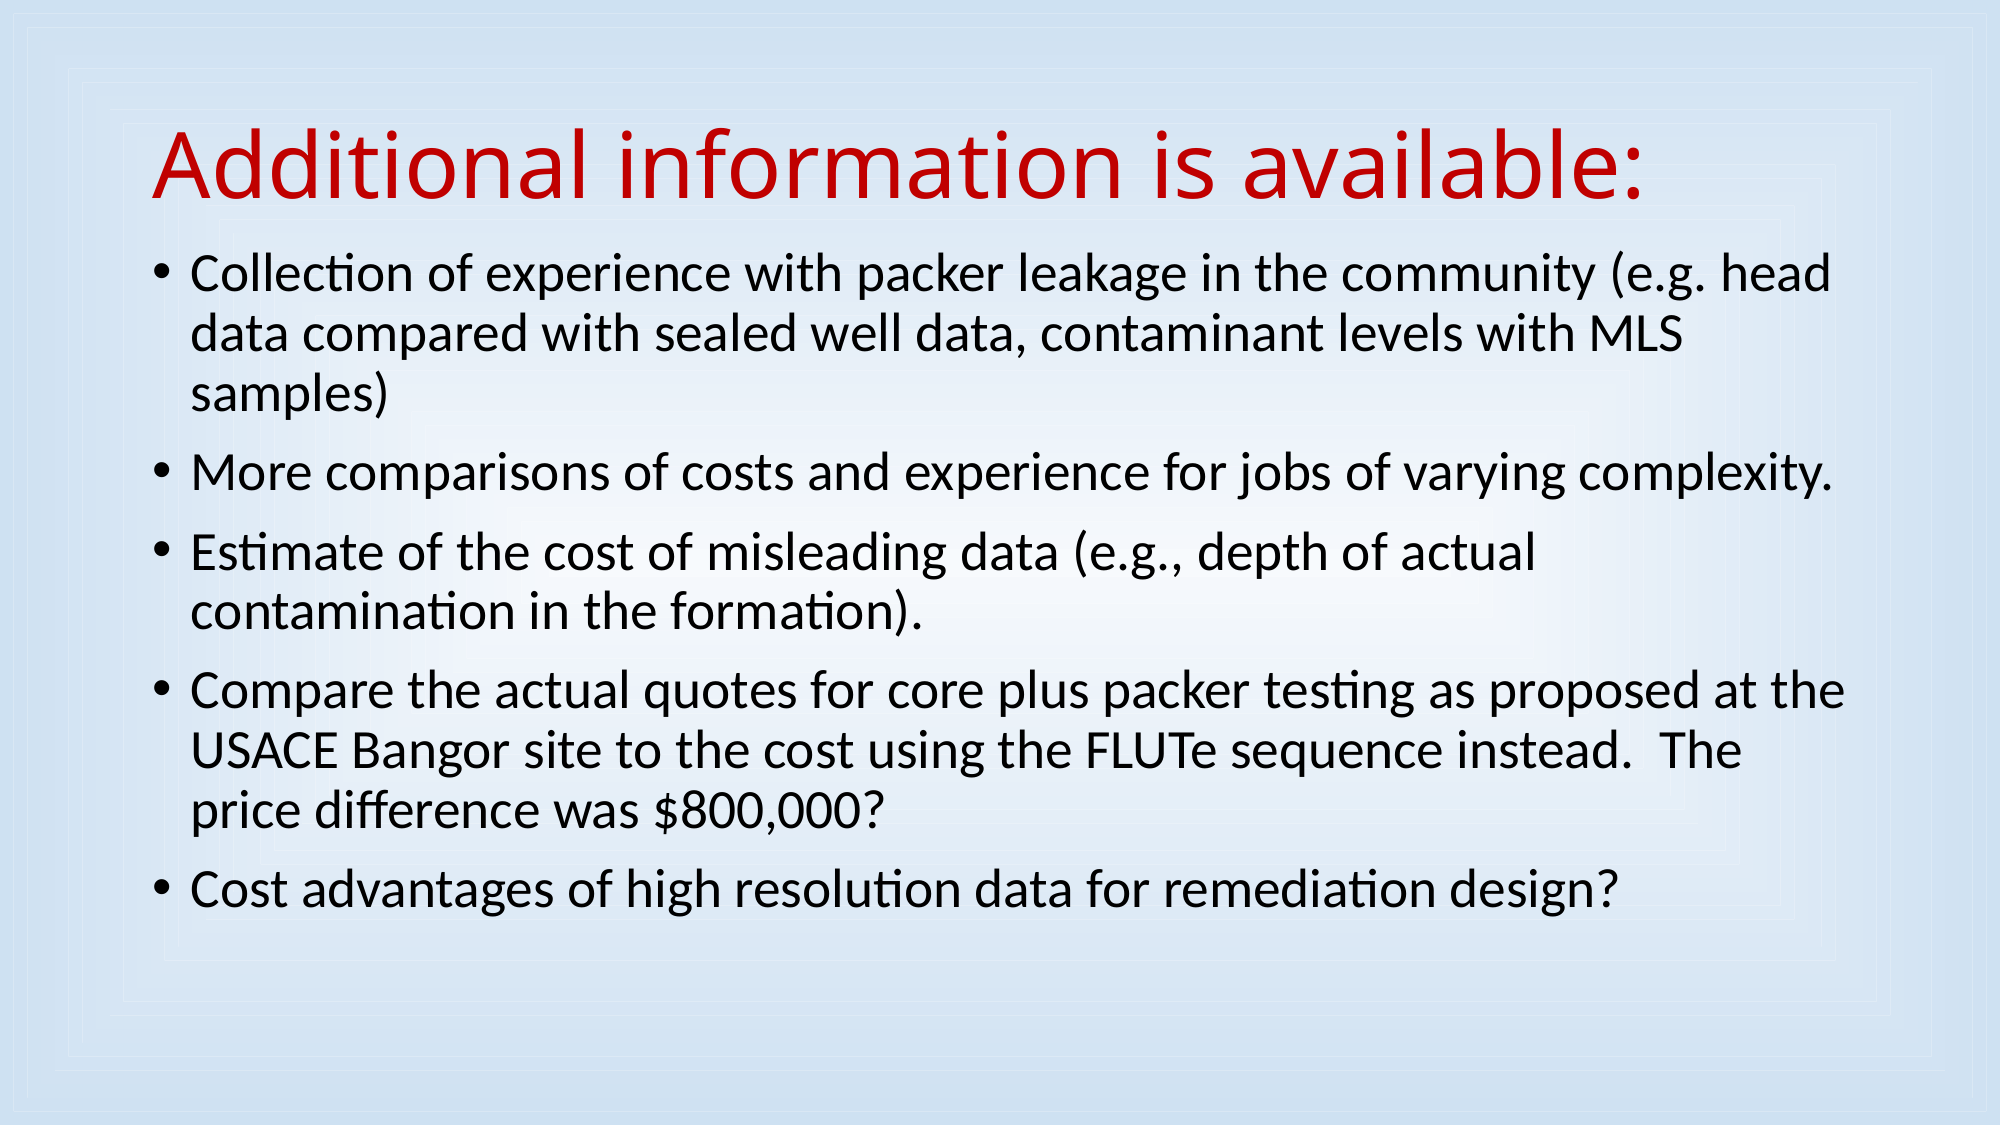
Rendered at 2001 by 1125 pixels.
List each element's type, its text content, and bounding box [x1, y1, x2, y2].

title Additional information is available: [137, 59, 1863, 236]
list Collection of experience with packer leakage in the community (e.g. head data compared with sealed well data, contaminant levels with MLS samples) More comparisons of costs and experience for jobs of varying complexity. Estimate of the cost of misleading data (e.g., depth of actual contamination in the formation). Compare the actual quotes for core plus packer testing as proposed at the USACE Bangor site to the cost using the FLUTe sequence instead. The price difference was $800,000? Cost advantages of high resolution data for remediation design? [137, 236, 1863, 951]
